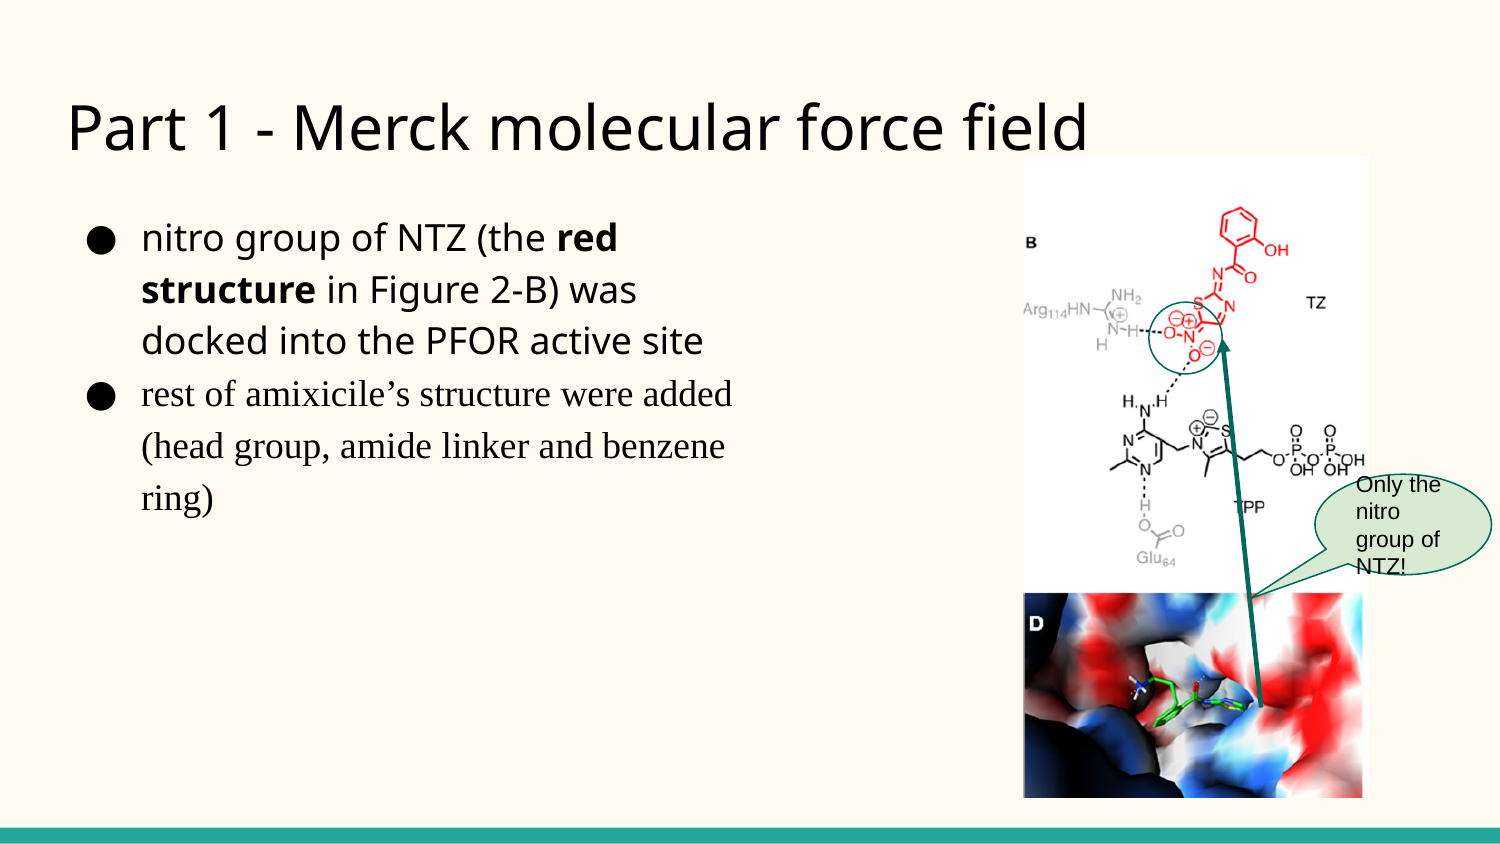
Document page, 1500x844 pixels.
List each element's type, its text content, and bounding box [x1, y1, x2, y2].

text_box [1221, 337, 1262, 708]
picture [1023, 155, 1370, 798]
title Part 1 - Merck molecular force field [51, 72, 1449, 174]
text_box Only the nitro group of NTZ! [1374, 474, 1492, 575]
list nitro group of NTZ (the red structure in Figure 2-B) was docked into the PFOR active site rest of amixicile’s structure were added (head group, amide linker and benzene ring) [51, 192, 750, 762]
